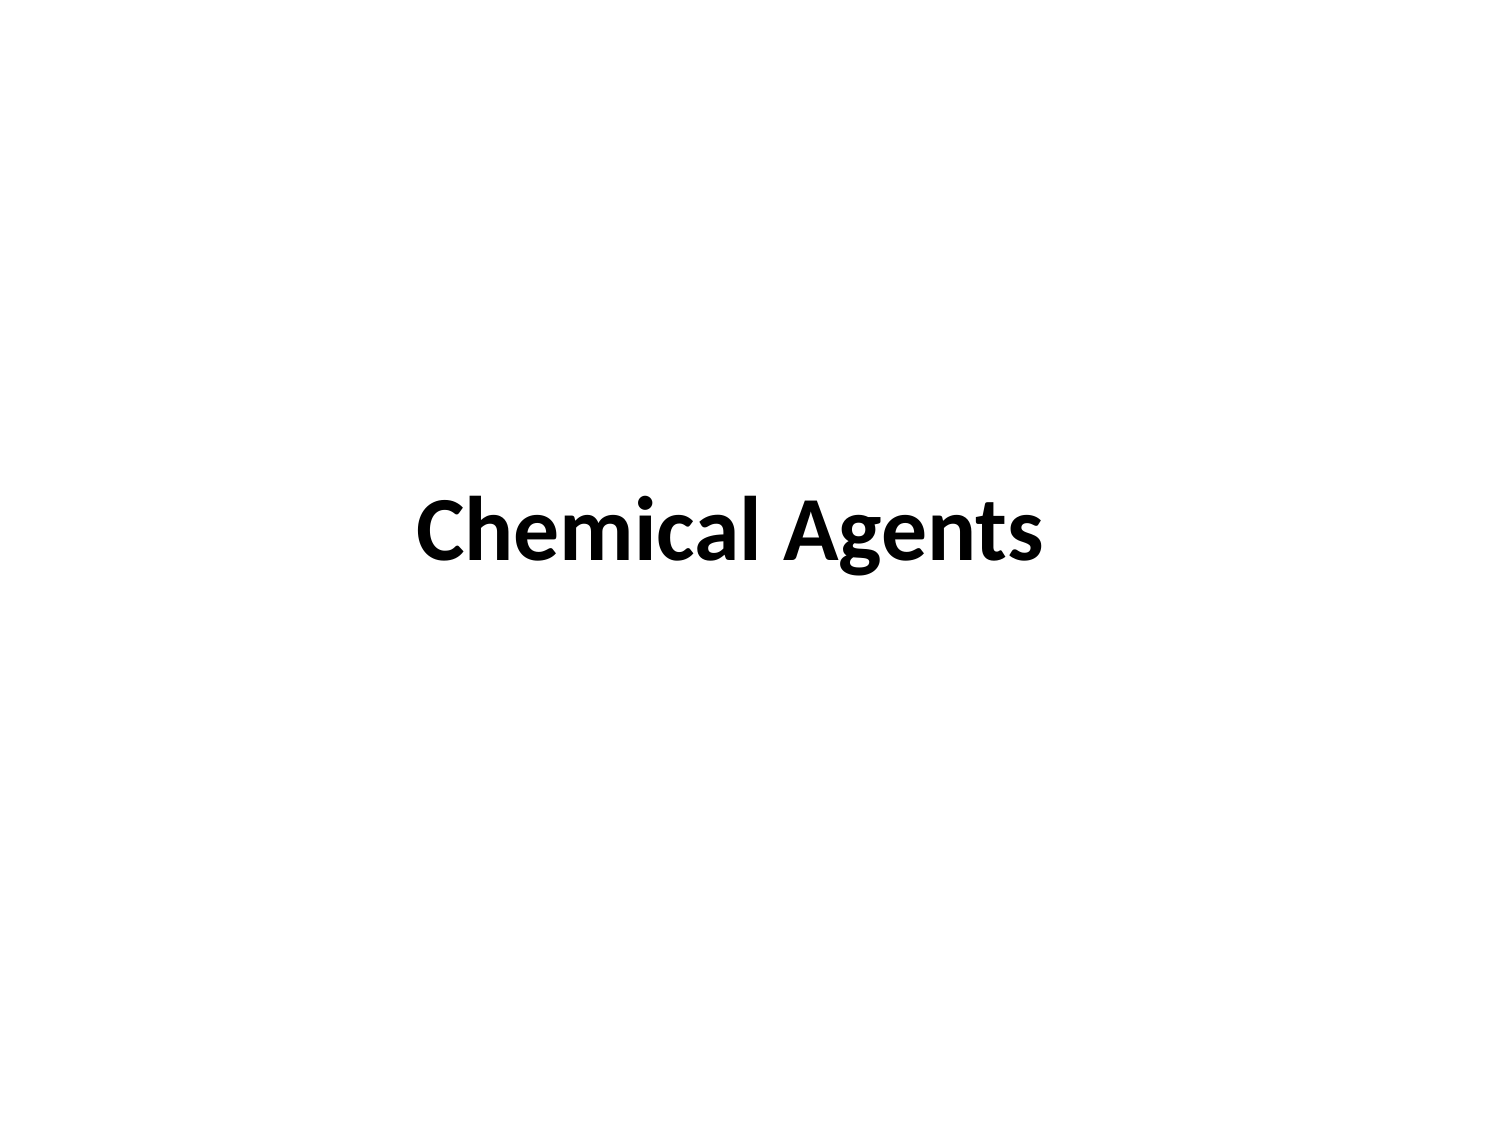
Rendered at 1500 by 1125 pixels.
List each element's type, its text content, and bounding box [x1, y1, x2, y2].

text_box Chemical Agents [401, 461, 1060, 586]
